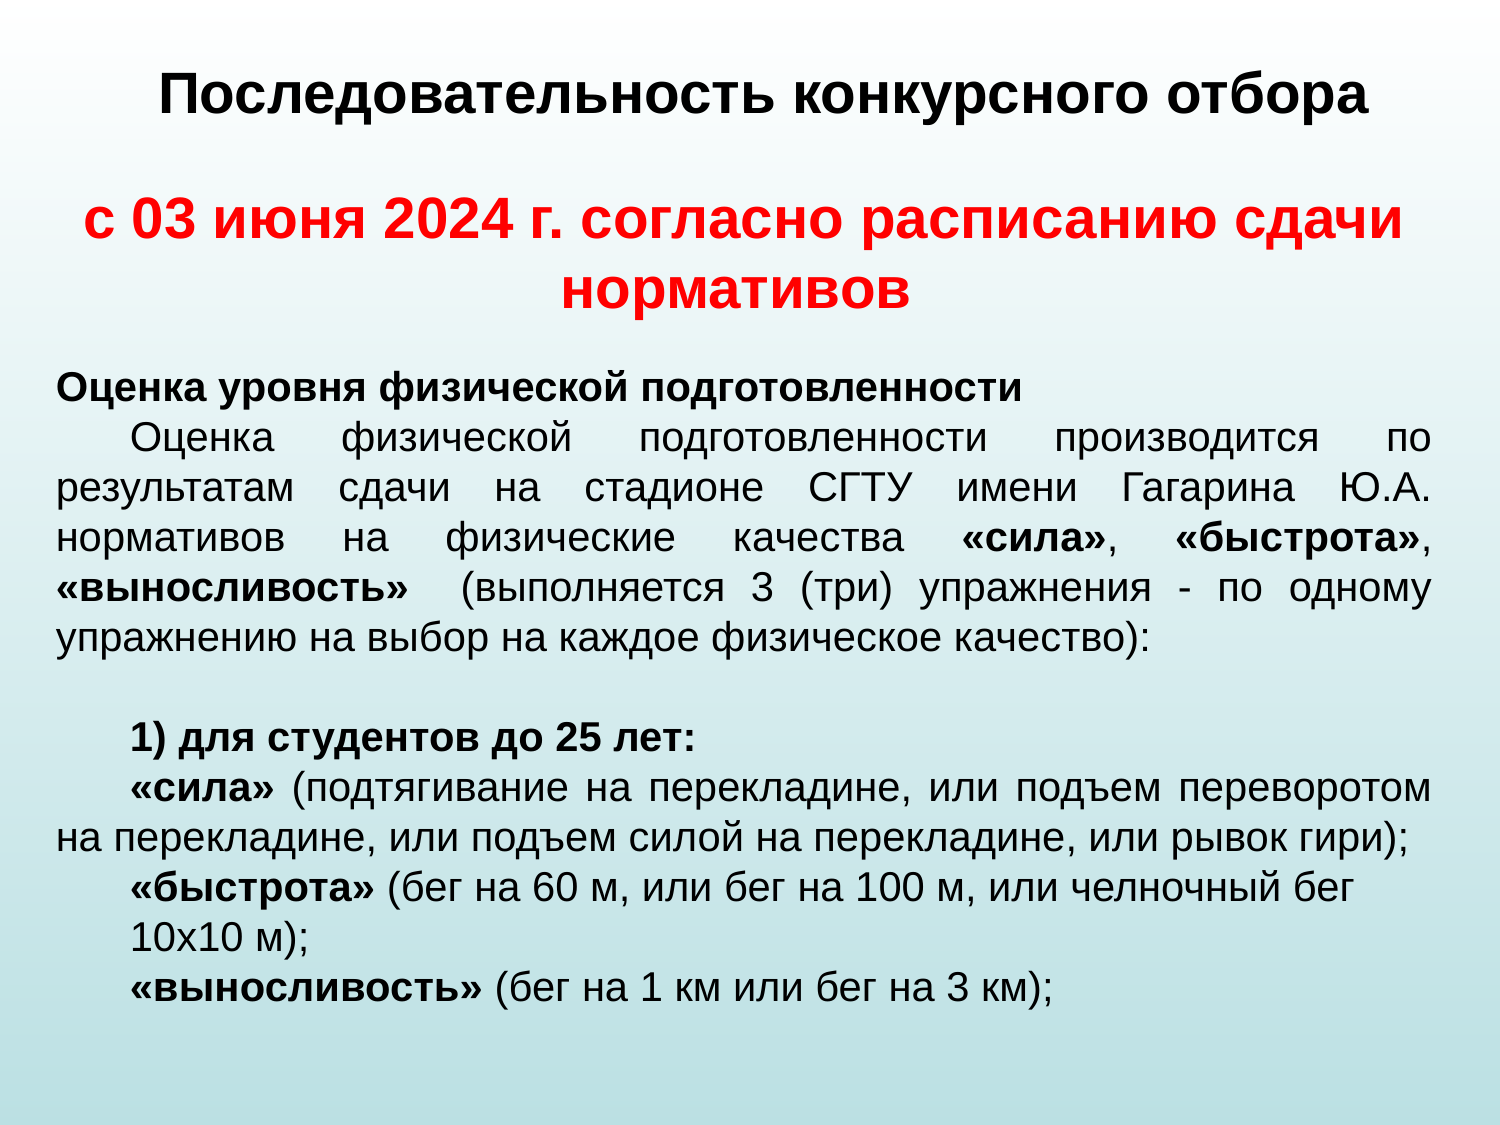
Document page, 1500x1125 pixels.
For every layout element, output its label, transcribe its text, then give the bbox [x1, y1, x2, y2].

title Последовательность конкурсного отбора [88, 66, 1439, 172]
text_box с 03 июня 2024 г. согласно расписанию сдачи нормативов Оценка уровня физической подготовленности Оценка физической подготовленности производится по результатам сдачи на стадионе СГТУ имени Гагарина Ю.А. нормативов на физические качества «сила», «быстрота», «выносливость» (выполняется 3 (три) упражнения - по одному упражнению на выбор на каждое физическое качество): 1) для студентов до 25 лет: «сила» (подтягивание на перекладине, или подъем переворотом на перекладине, или подъем силой на перекладине, или рывок гири); «быстрота» (бег на 60 м, или бег на 100 м, или челночный бег 10х10 м); «выносливость» (бег на 1 км или бег на 3 км); [41, 172, 1447, 1068]
